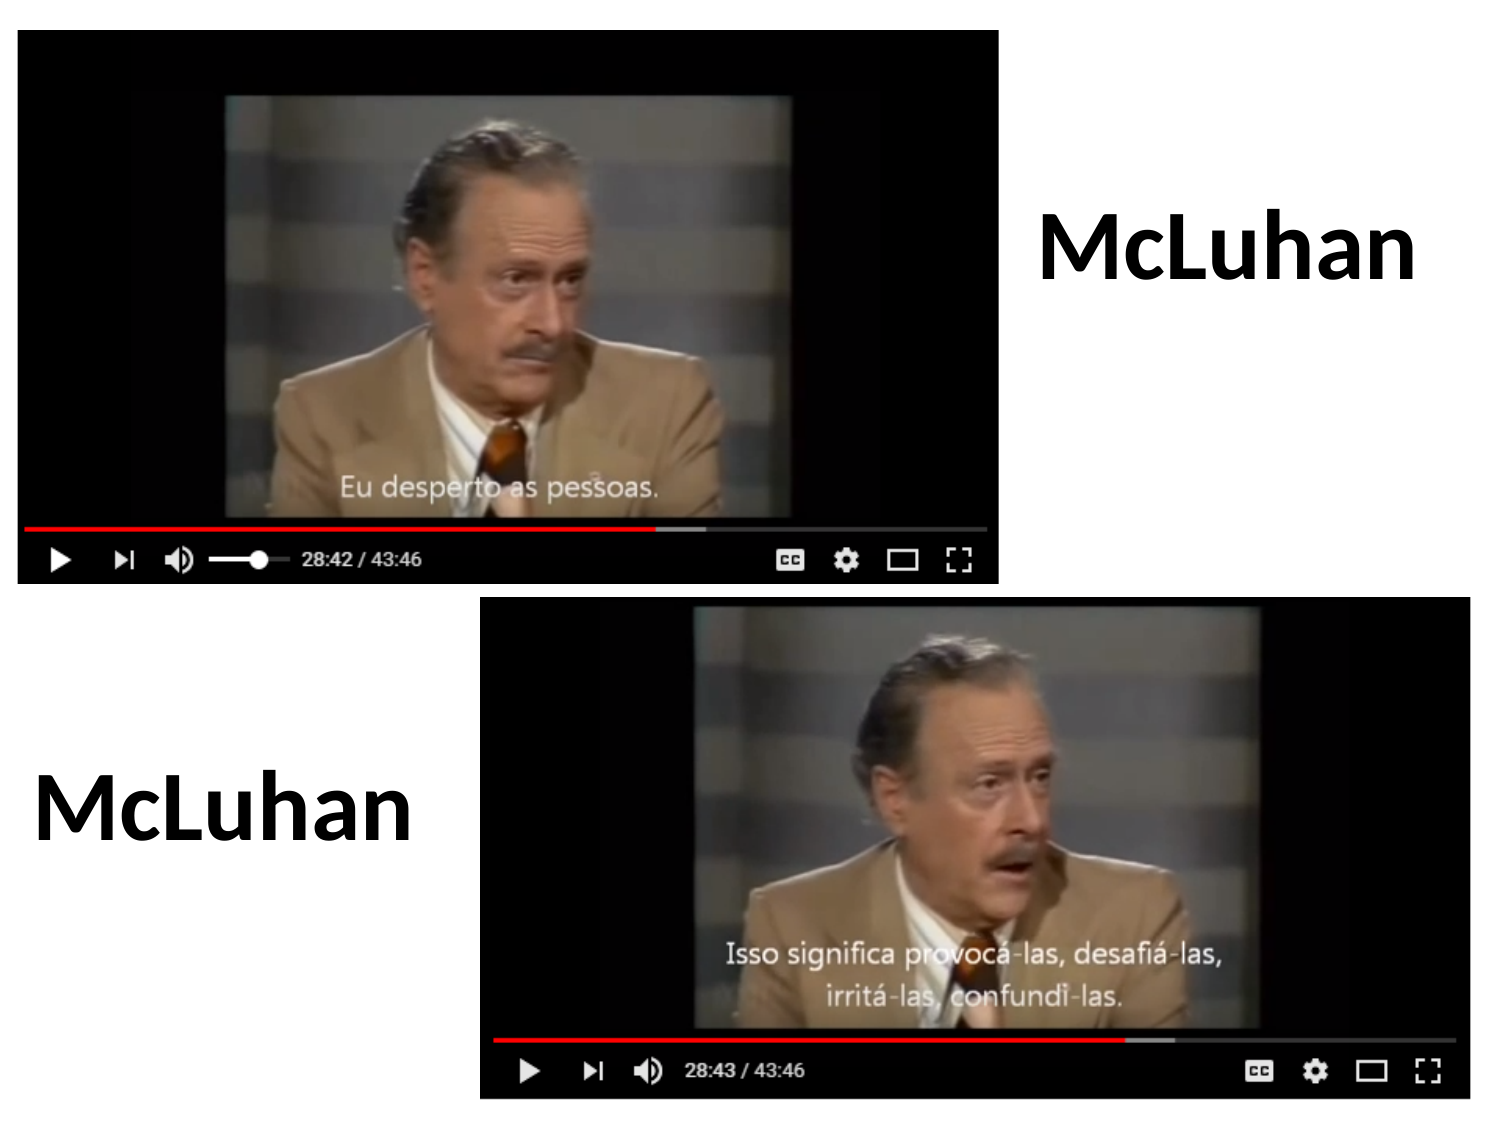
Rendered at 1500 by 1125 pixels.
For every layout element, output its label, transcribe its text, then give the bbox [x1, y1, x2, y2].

picture [479, 597, 1471, 1106]
picture [17, 30, 999, 584]
text_box McLuhan [17, 733, 432, 868]
text_box McLuhan [1021, 172, 1436, 308]
